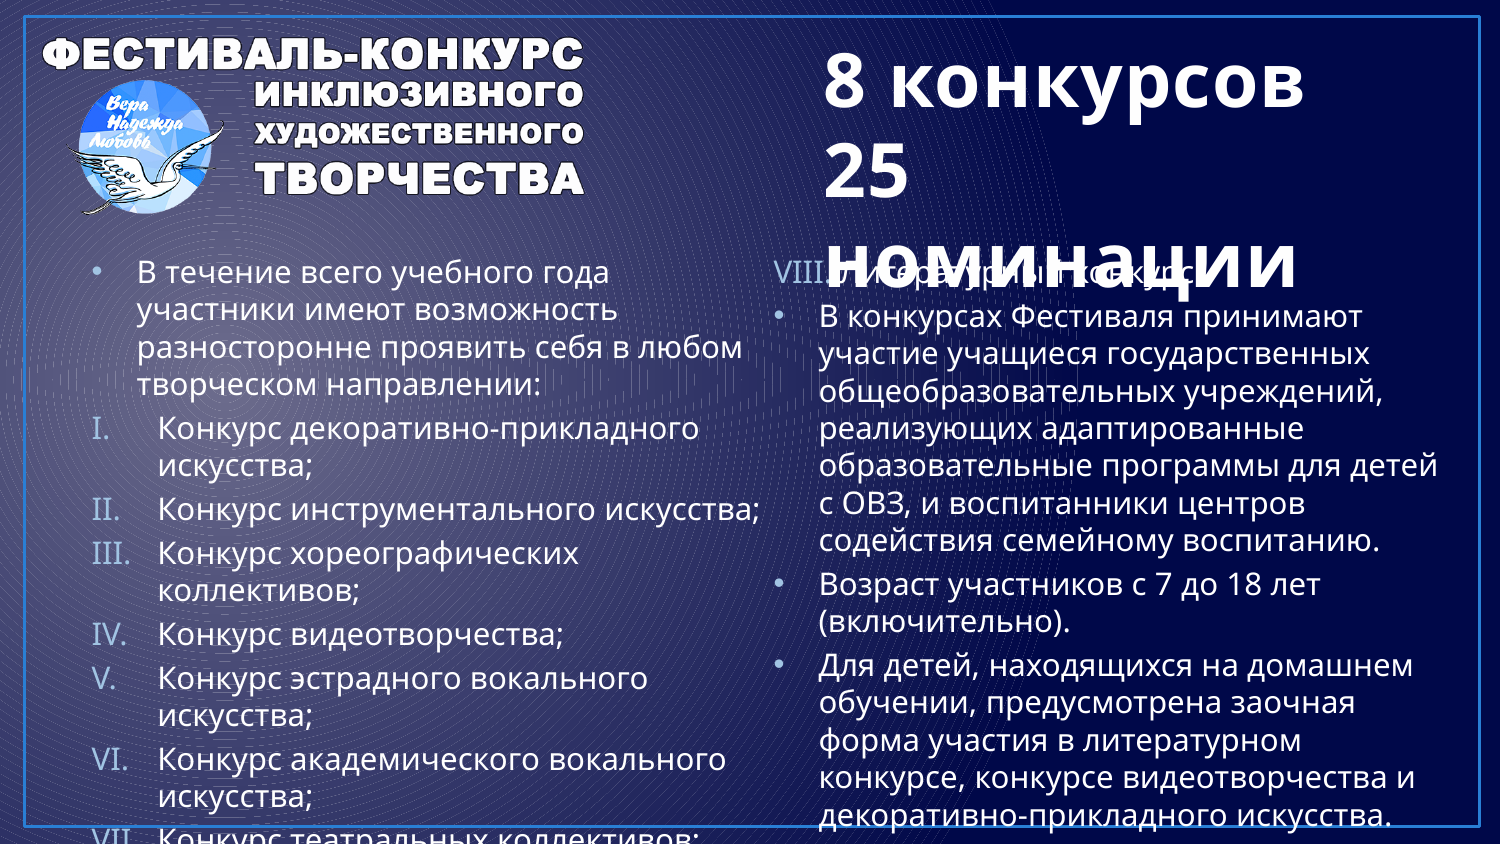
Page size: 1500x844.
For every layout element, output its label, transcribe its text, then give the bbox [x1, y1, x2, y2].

picture [41, 36, 585, 215]
list В течение всего учебного года участники имеют возможность разносторонне проявить себя в любом творческом направлении: Конкурс декоративно-прикладного искусства; Конкурс инструментального искусства; Конкурс хореографических коллективов; Конкурс видеотворчества; Конкурс эстрадного вокального искусства; Конкурс академического вокального искусства; Конкурс театральных коллективов; Литературный конкурс. В конкурсах Фестиваля принимают участие учащиеся государственных общеобразовательных учреждений, реализующих адаптированные образовательные программы для детей с ОВЗ, и воспитанники центров содействия семейному воспитанию. Возраст участников с 7 до 18 лет (включительно). Для детей, находящихся на домашнем обучении, предусмотрена заочная форма участия в литературном конкурсе, конкурсе видеотворчества и декоративно-прикладного искусства. [76, 244, 1471, 801]
title 8 конкурсов 25 номинации [809, 25, 1329, 227]
